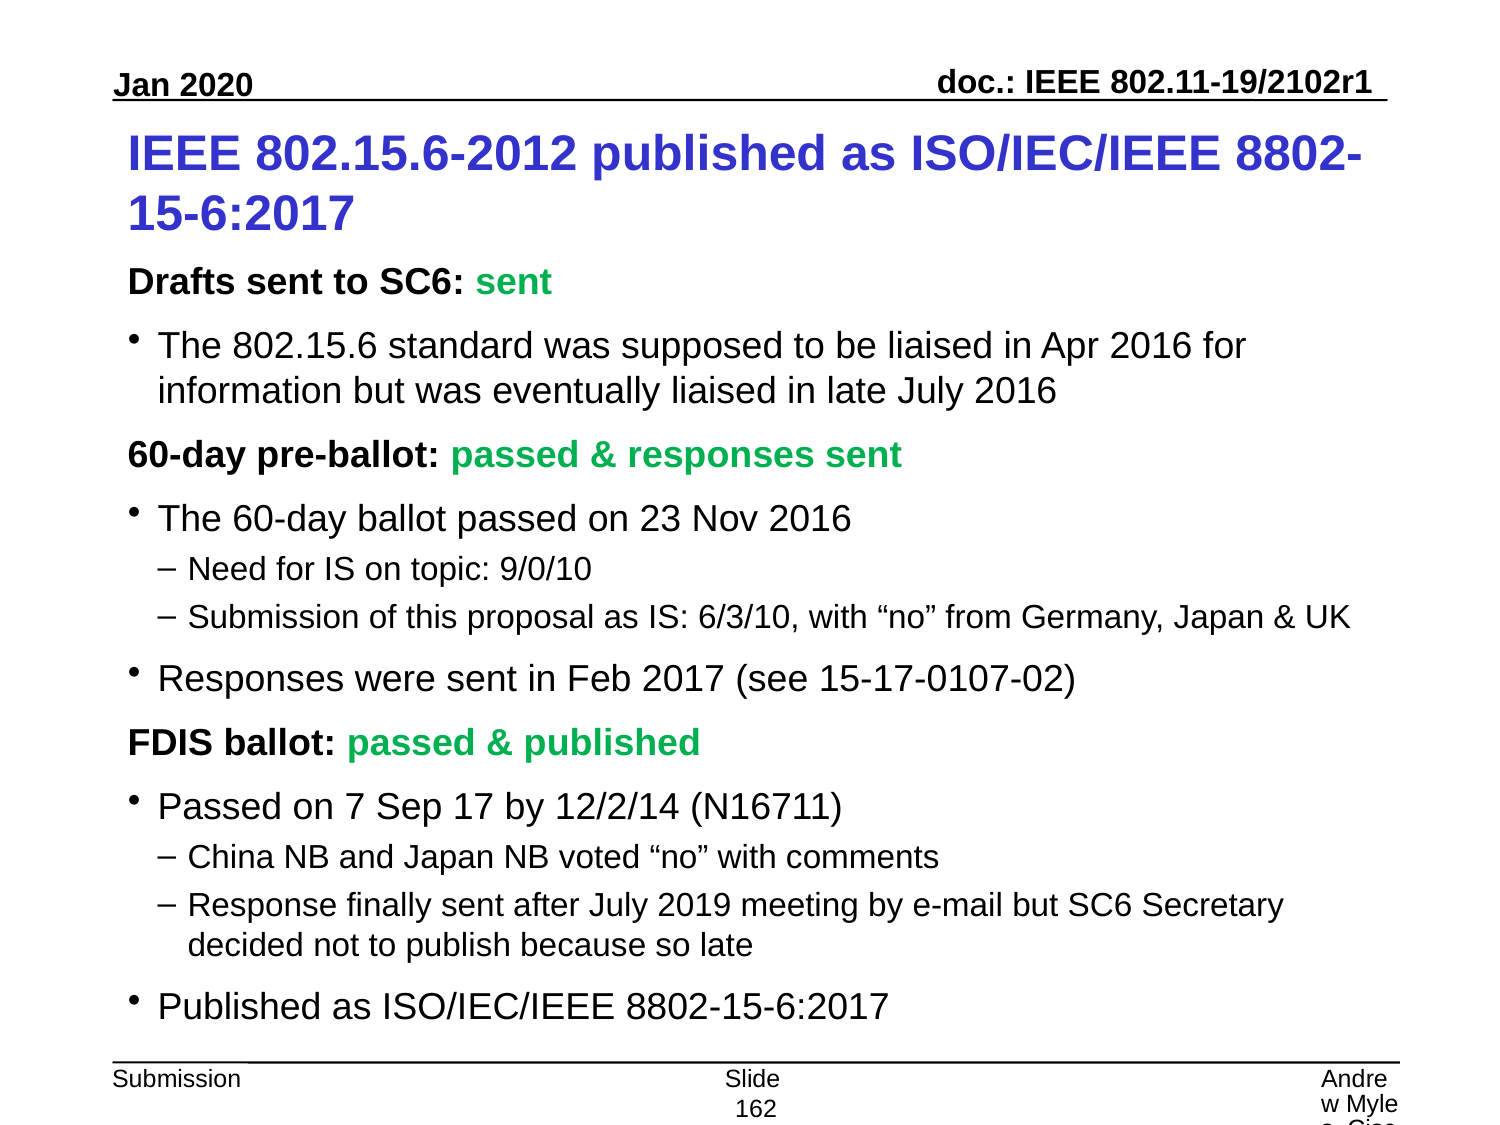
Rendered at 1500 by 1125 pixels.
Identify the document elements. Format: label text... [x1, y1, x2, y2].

title IEEE 802.15.6-2012 published as ISO/IEC/IEEE 8802-15-6:2017 [112, 112, 1388, 249]
footer Andrew Myles, Cisco [1320, 1061, 1402, 1093]
slide_number Slide 162 [709, 1061, 803, 1093]
list Drafts sent to SC6: sent The 802.15.6 standard was supposed to be liaised in Apr 2016 for information but was eventually liaised in late July 2016 60-day pre-ballot: passed & responses sent The 60-day ballot passed on 23 Nov 2016 Need for IS on topic: 9/0/10 Submission of this proposal as IS: 6/3/10, with “no” from Germany, Japan & UK Responses were sent in Feb 2017 (see 15-17-0107-02) FDIS ballot: passed & published Passed on 7 Sep 17 by 12/2/14 (N16711) China NB and Japan NB voted “no” with comments Response finally sent after July 2019 meeting by e-mail but SC6 Secretary decided not to publish because so late Published as ISO/IEC/IEEE 8802-15-6:2017 [112, 249, 1388, 925]
